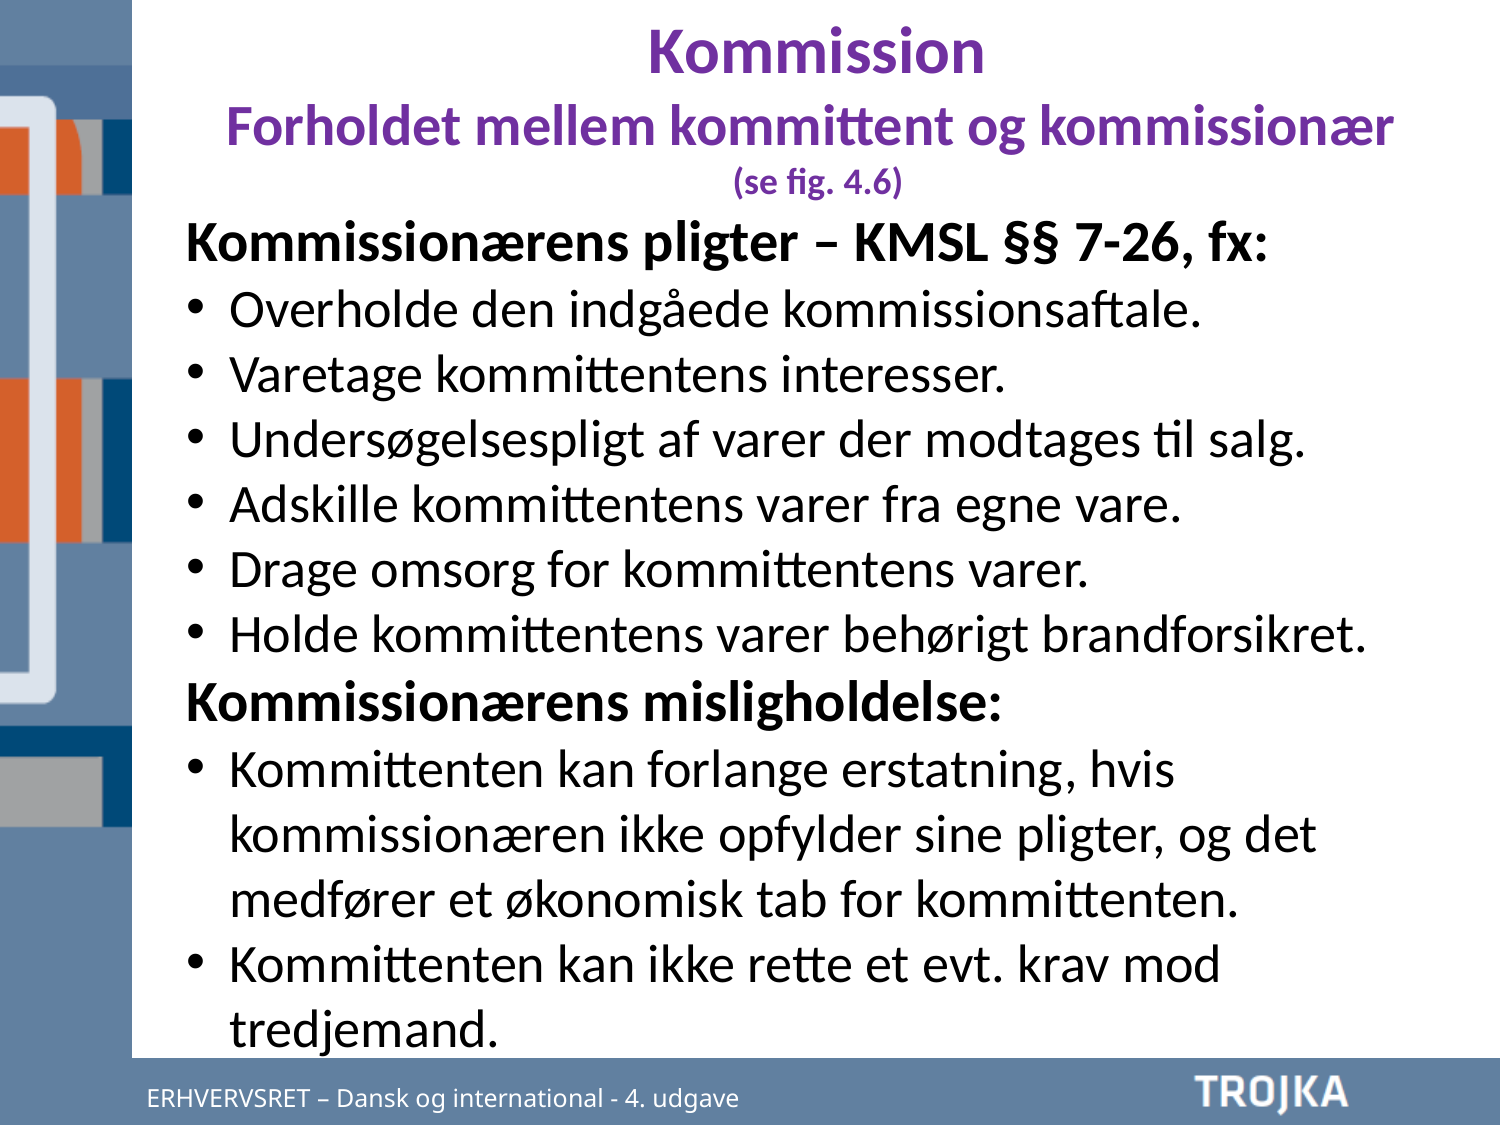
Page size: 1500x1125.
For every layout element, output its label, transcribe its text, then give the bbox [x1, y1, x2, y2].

text_box Kommission Forholdet mellem kommittent og kommissionær (se fig. 4.6) [135, 0, 1500, 210]
picture [0, 0, 1500, 1125]
text_box Kommissionærens pligter – KMSL §§ 7-26, fx: Overholde den indgåede kommissionsaftale. Varetage kommittentens interesser. Undersøgelsespligt af varer der modtages til salg. Adskille kommittentens varer fra egne vare. Drage omsorg for kommittentens varer. Holde kommittentens varer behørigt brandforsikret. Kommissionærens misligholdelse: Kommittenten kan forlange erstatning, hvis kommissionæren ikke opfylder sine pligter, og det medfører et økonomisk tab for kommittenten. Kommittenten kan ikke rette et evt. krav mod tredjemand. [171, 196, 1500, 1066]
